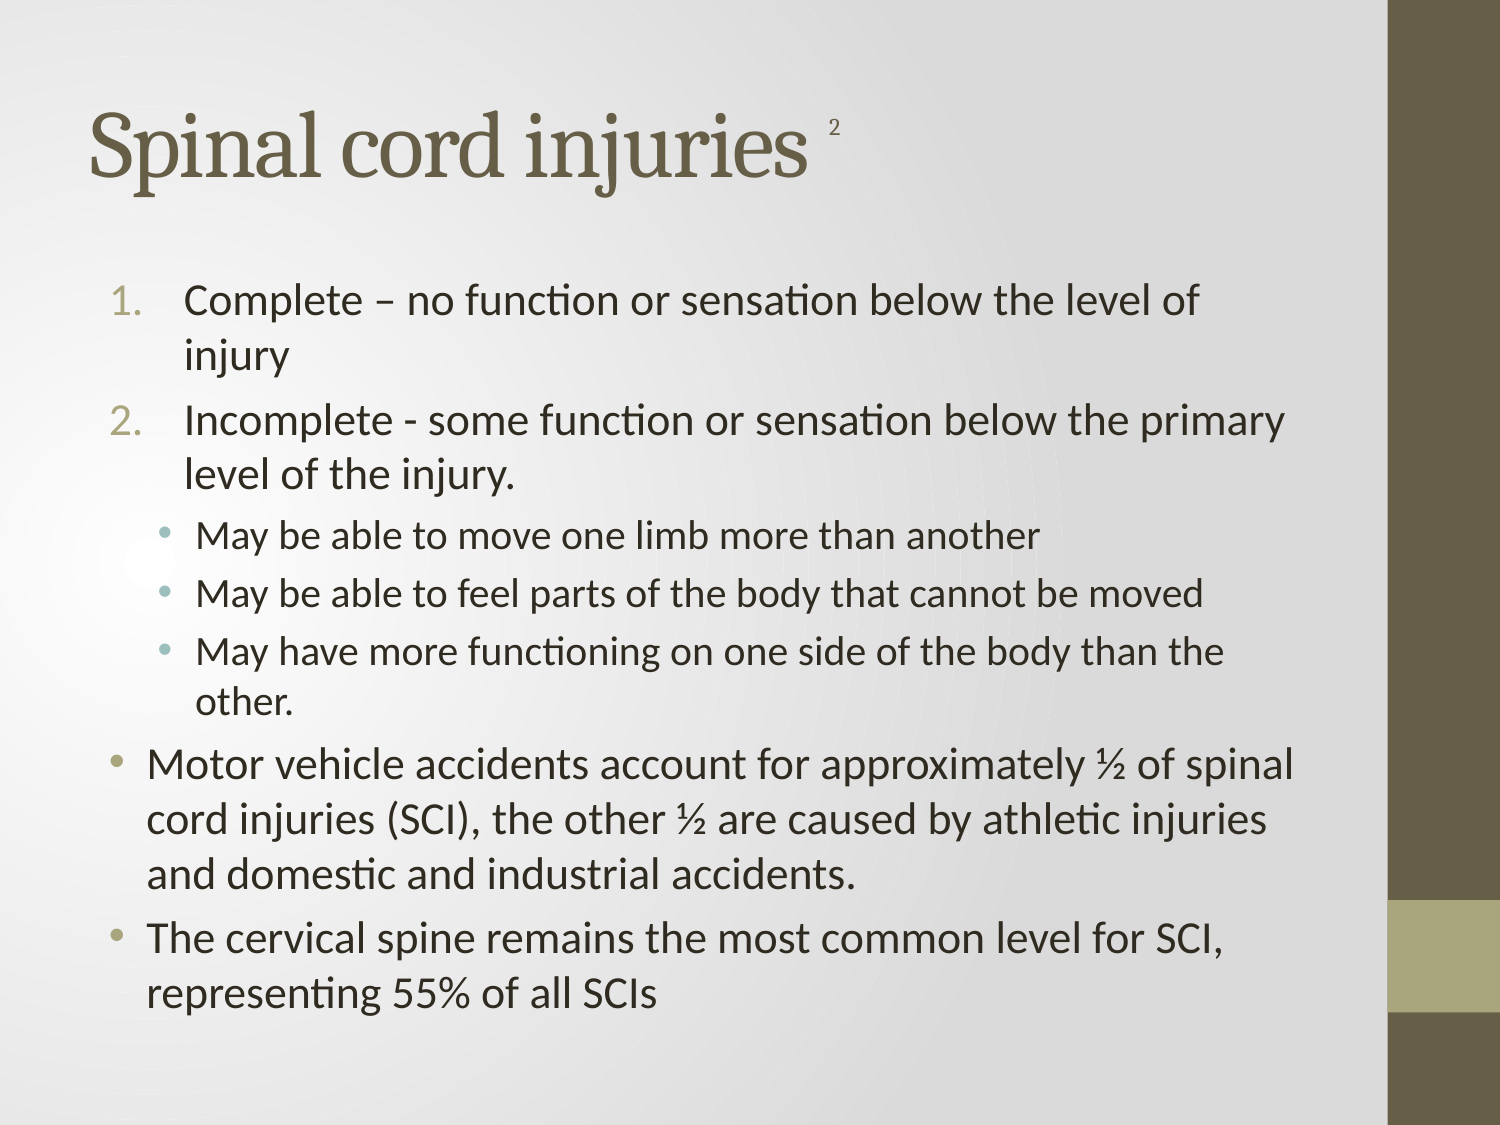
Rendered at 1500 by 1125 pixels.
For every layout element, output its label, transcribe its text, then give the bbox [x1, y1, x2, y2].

list Complete – no function or sensation below the level of injury Incomplete - some function or sensation below the primary level of the injury. May be able to move one limb more than another May be able to feel parts of the body that cannot be moved May have more functioning on one side of the body than the other. Motor vehicle accidents account for approximately ½ of spinal cord injuries (SCI), the other ½ are caused by athletic injuries and domestic and industrial accidents. The cervical spine remains the most common level for SCI, representing 55% of all SCIs [75, 262, 1325, 1050]
title Spinal cord injuries 2 [75, 45, 1325, 233]
